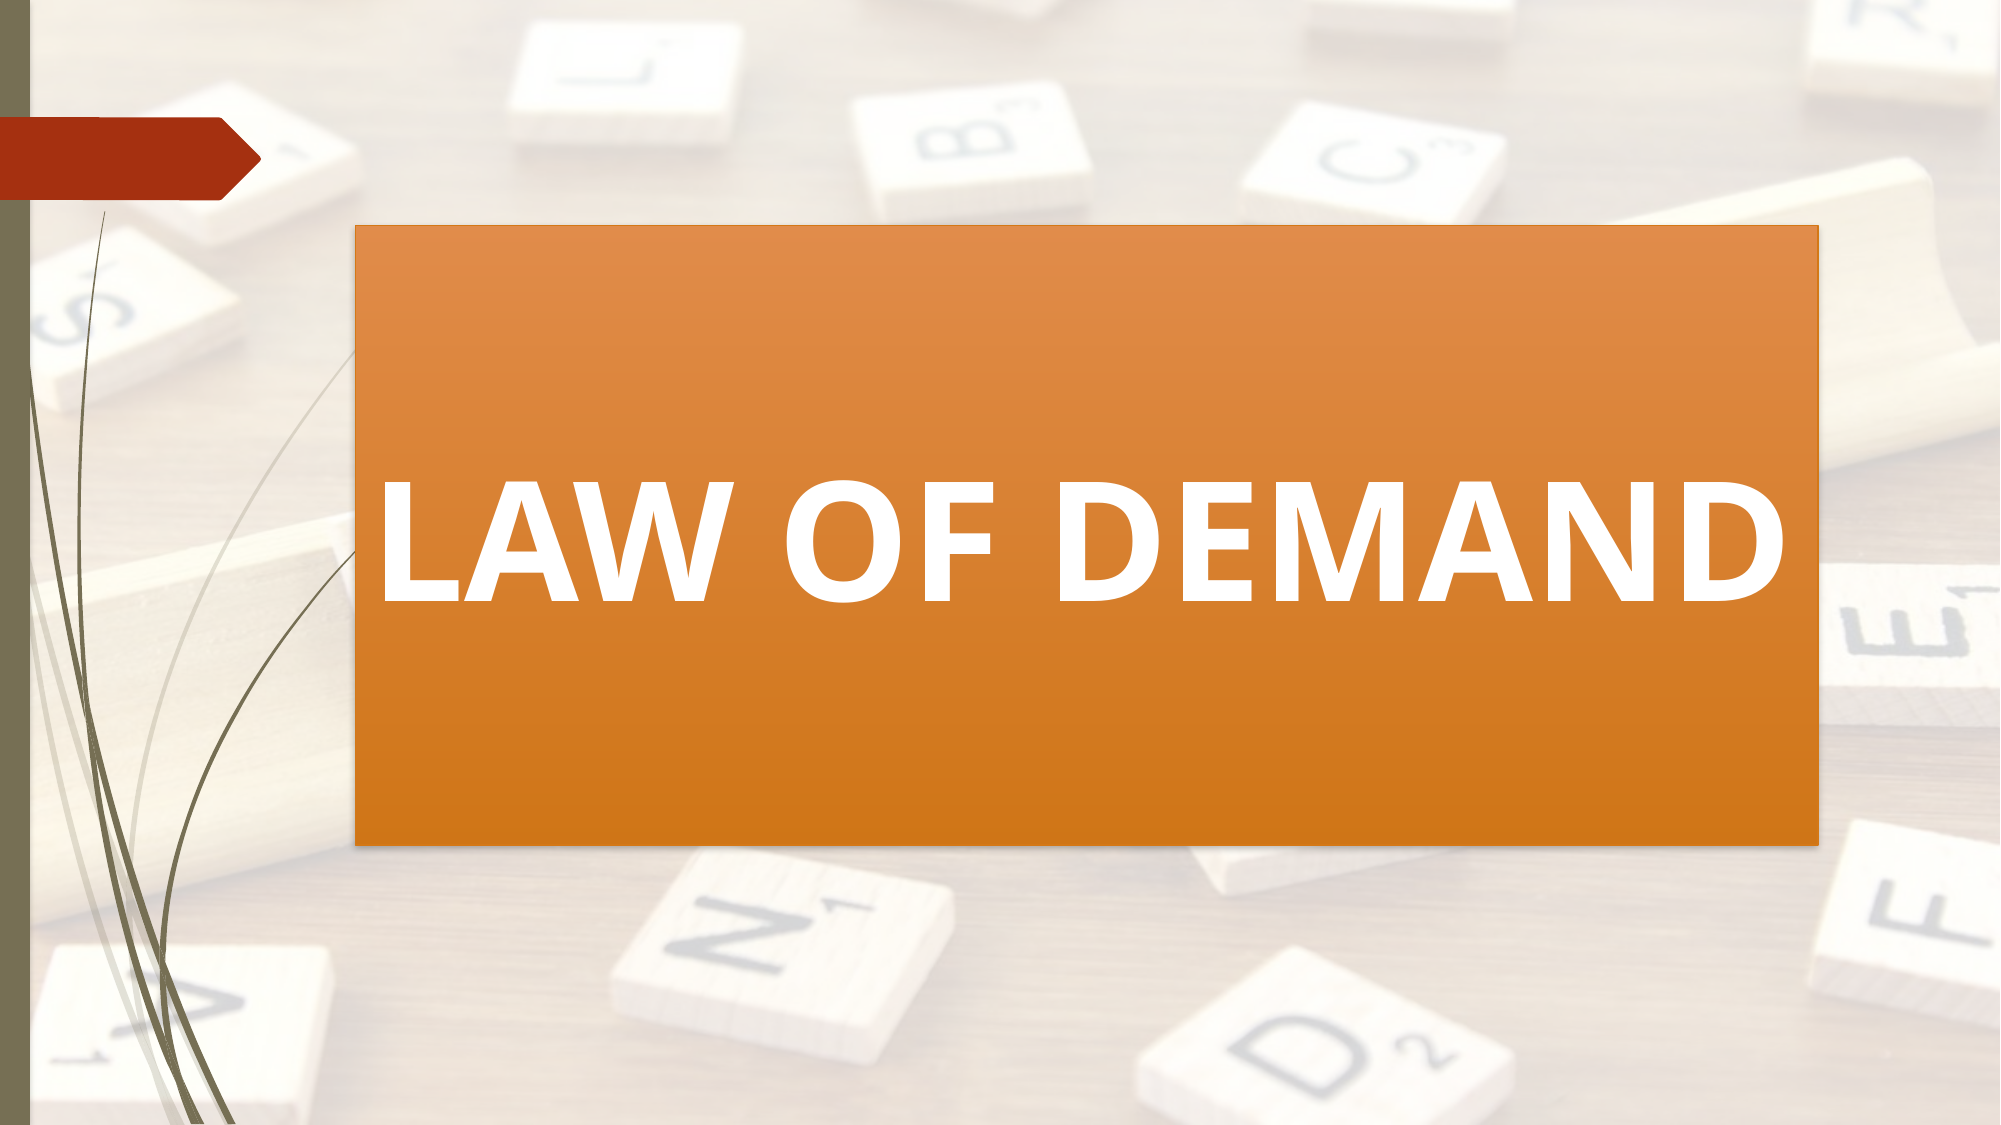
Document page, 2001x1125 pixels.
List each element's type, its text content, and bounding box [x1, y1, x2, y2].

list LAW OF DEMAND [355, 225, 1819, 846]
